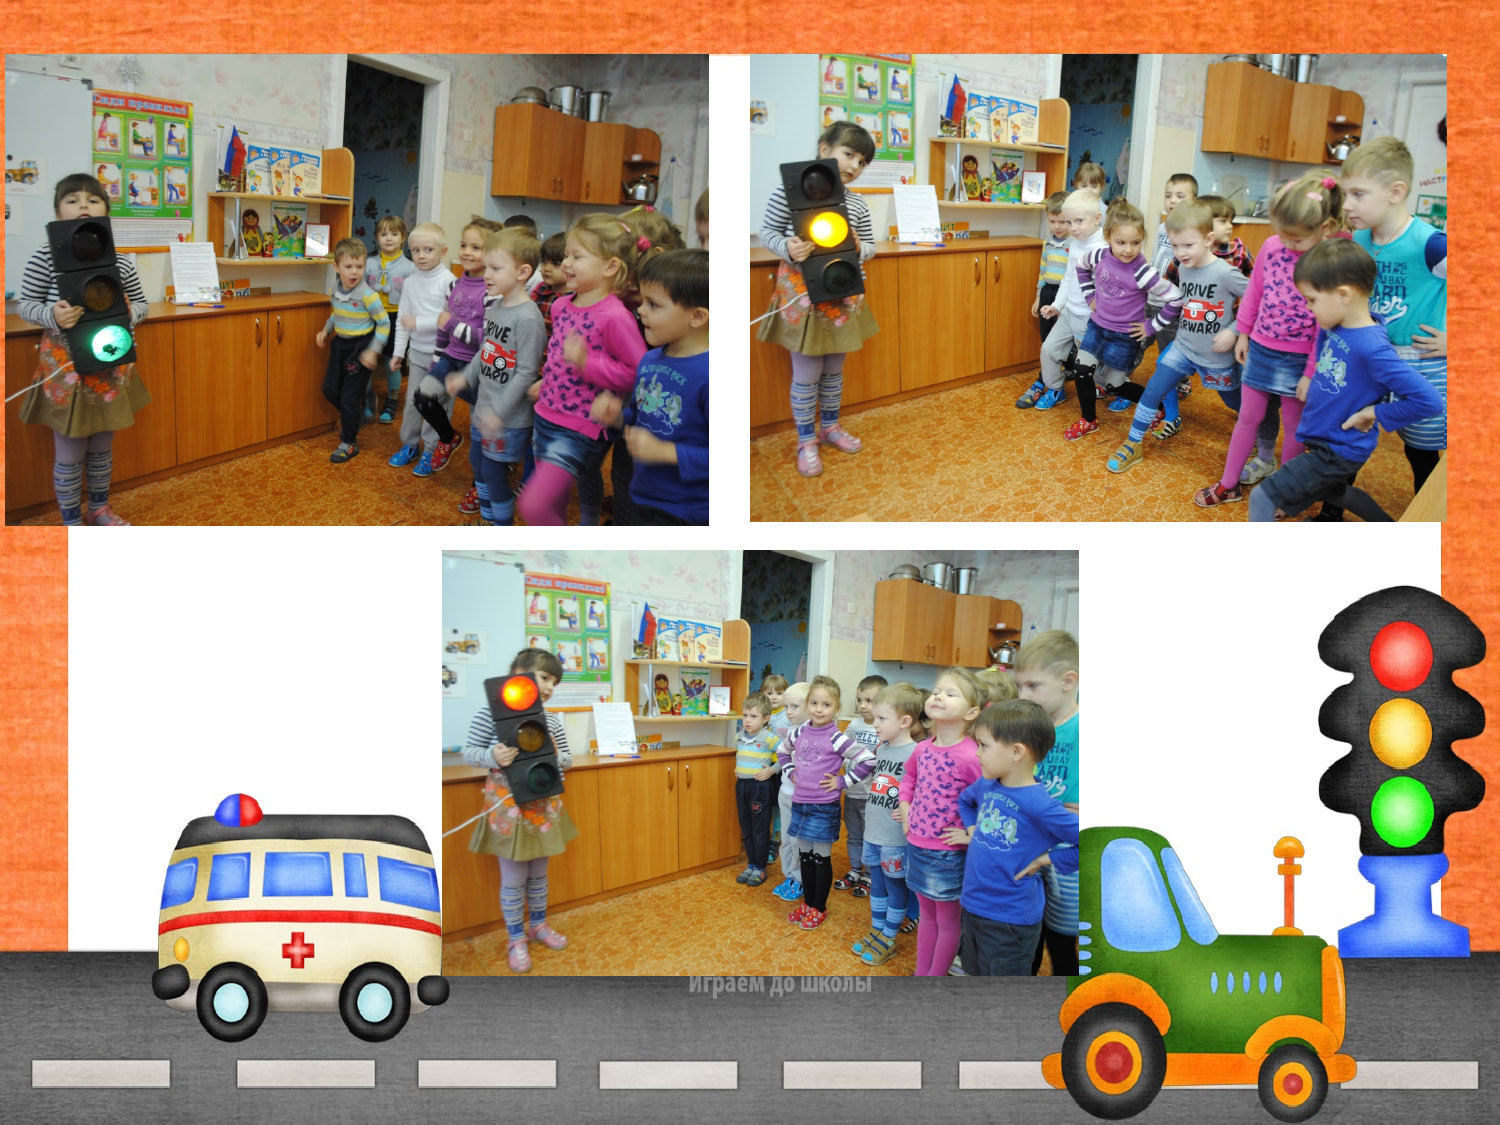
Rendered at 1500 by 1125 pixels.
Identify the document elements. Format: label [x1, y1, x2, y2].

list [442, 550, 1079, 977]
picture [0, 0, 1500, 1125]
